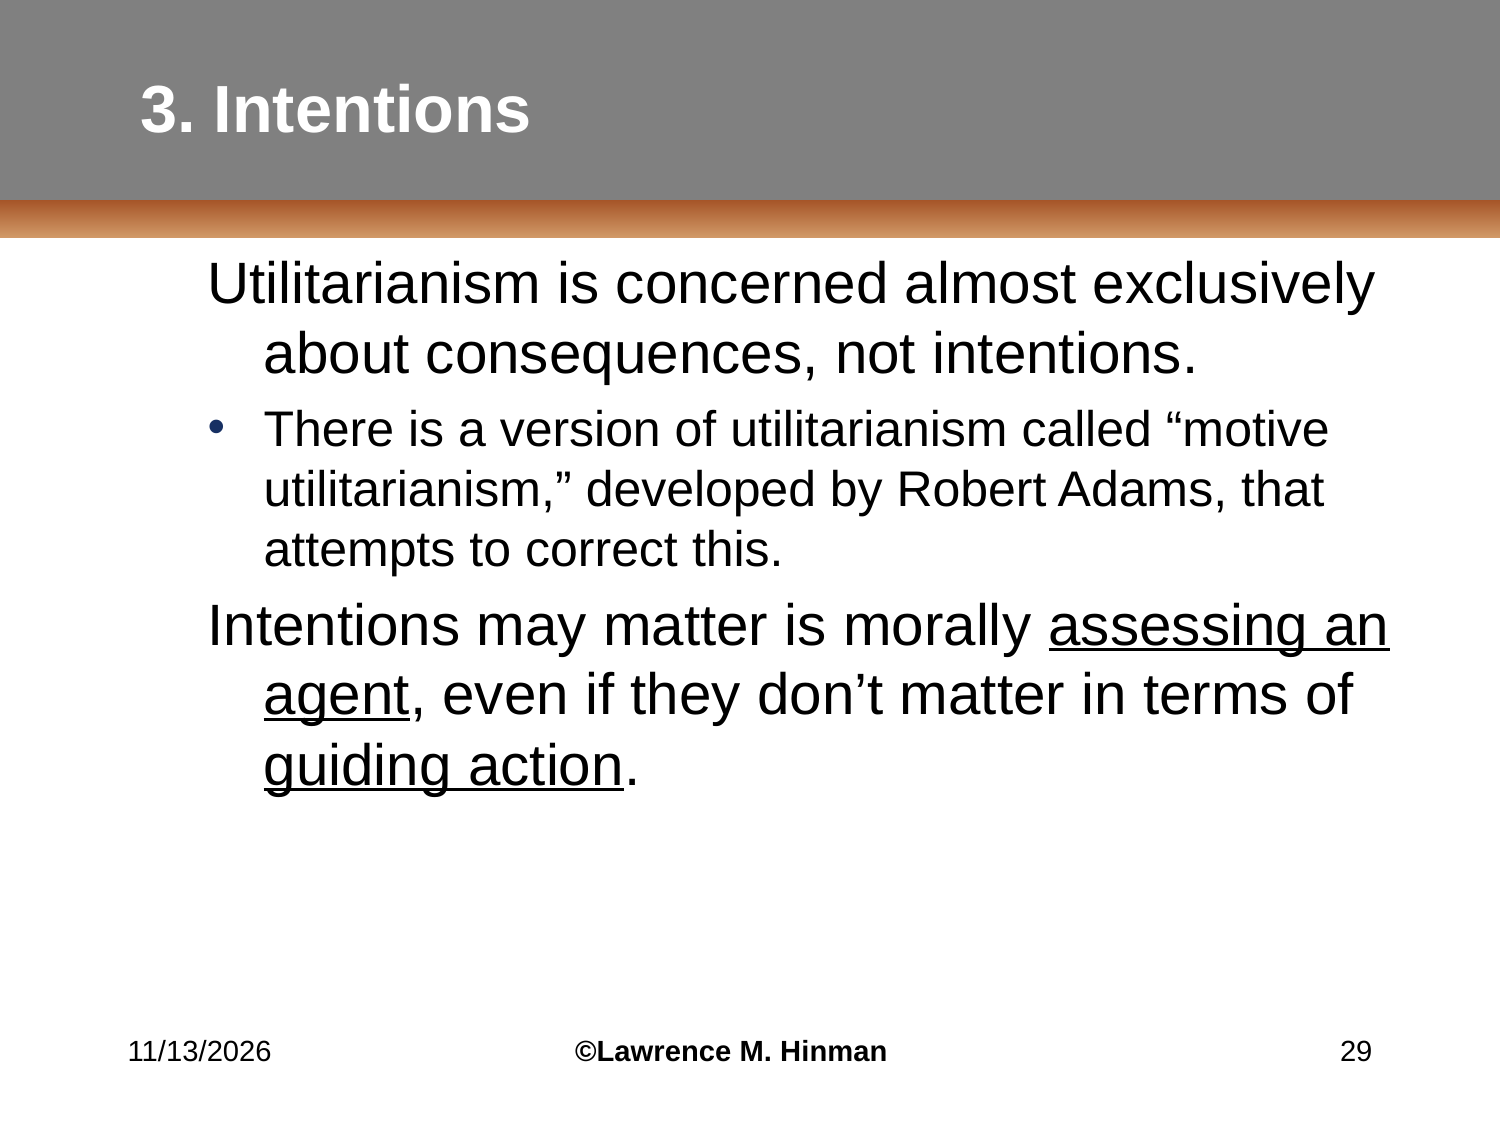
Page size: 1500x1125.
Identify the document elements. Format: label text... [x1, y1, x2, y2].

slide_number 29 [1074, 1024, 1388, 1101]
list Utilitarianism is concerned almost exclusively about consequences, not intentions. There is a version of utilitarianism called “motive utilitarianism,” developed by Robert Adams, that attempts to correct this. Intentions may matter is morally assessing an agent, even if they don’t matter in terms of guiding action. [192, 237, 1468, 913]
title 3. Intentions [124, 12, 1500, 201]
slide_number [112, 1024, 424, 1101]
footer ©Lawrence M. Hinman [424, 1024, 1038, 1125]
